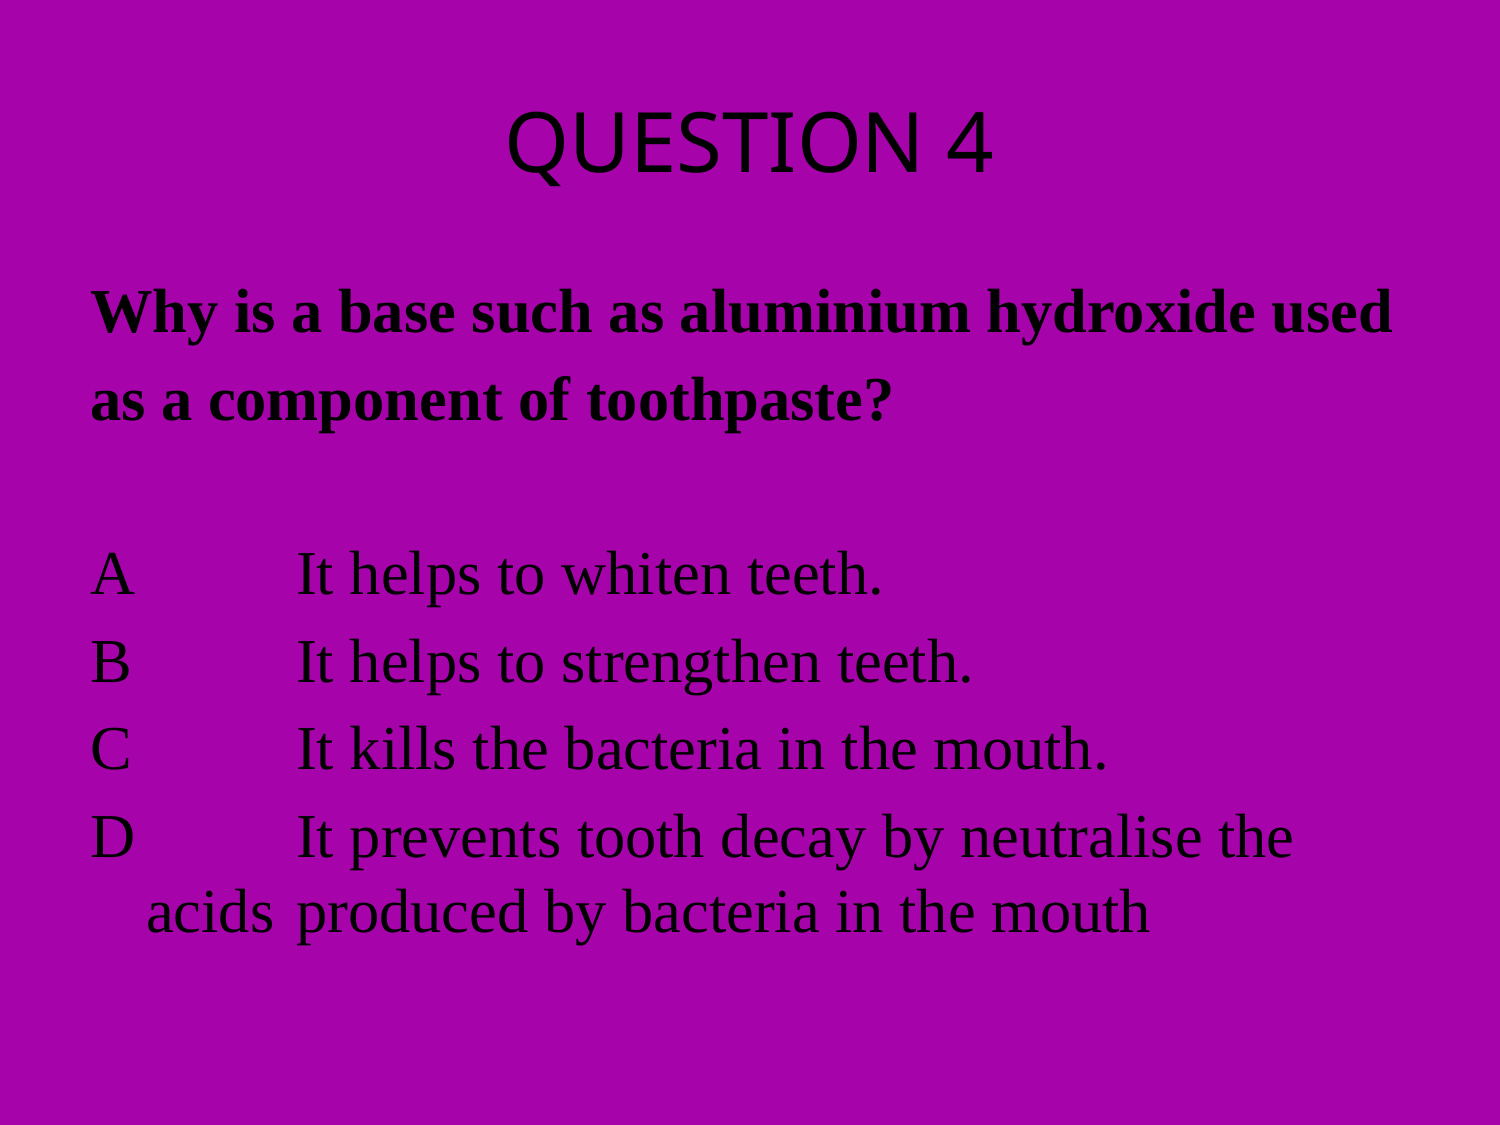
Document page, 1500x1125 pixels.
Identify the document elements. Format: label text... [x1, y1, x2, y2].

title QUESTION 4 [75, 45, 1425, 233]
list Why is a base such as aluminium hydroxide used as a component of toothpaste? A It helps to whiten teeth. B It helps to strengthen teeth. C It kills the bacteria in the mouth. D It prevents tooth decay by neutralise the acids produced by bacteria in the mouth [75, 262, 1425, 1005]
